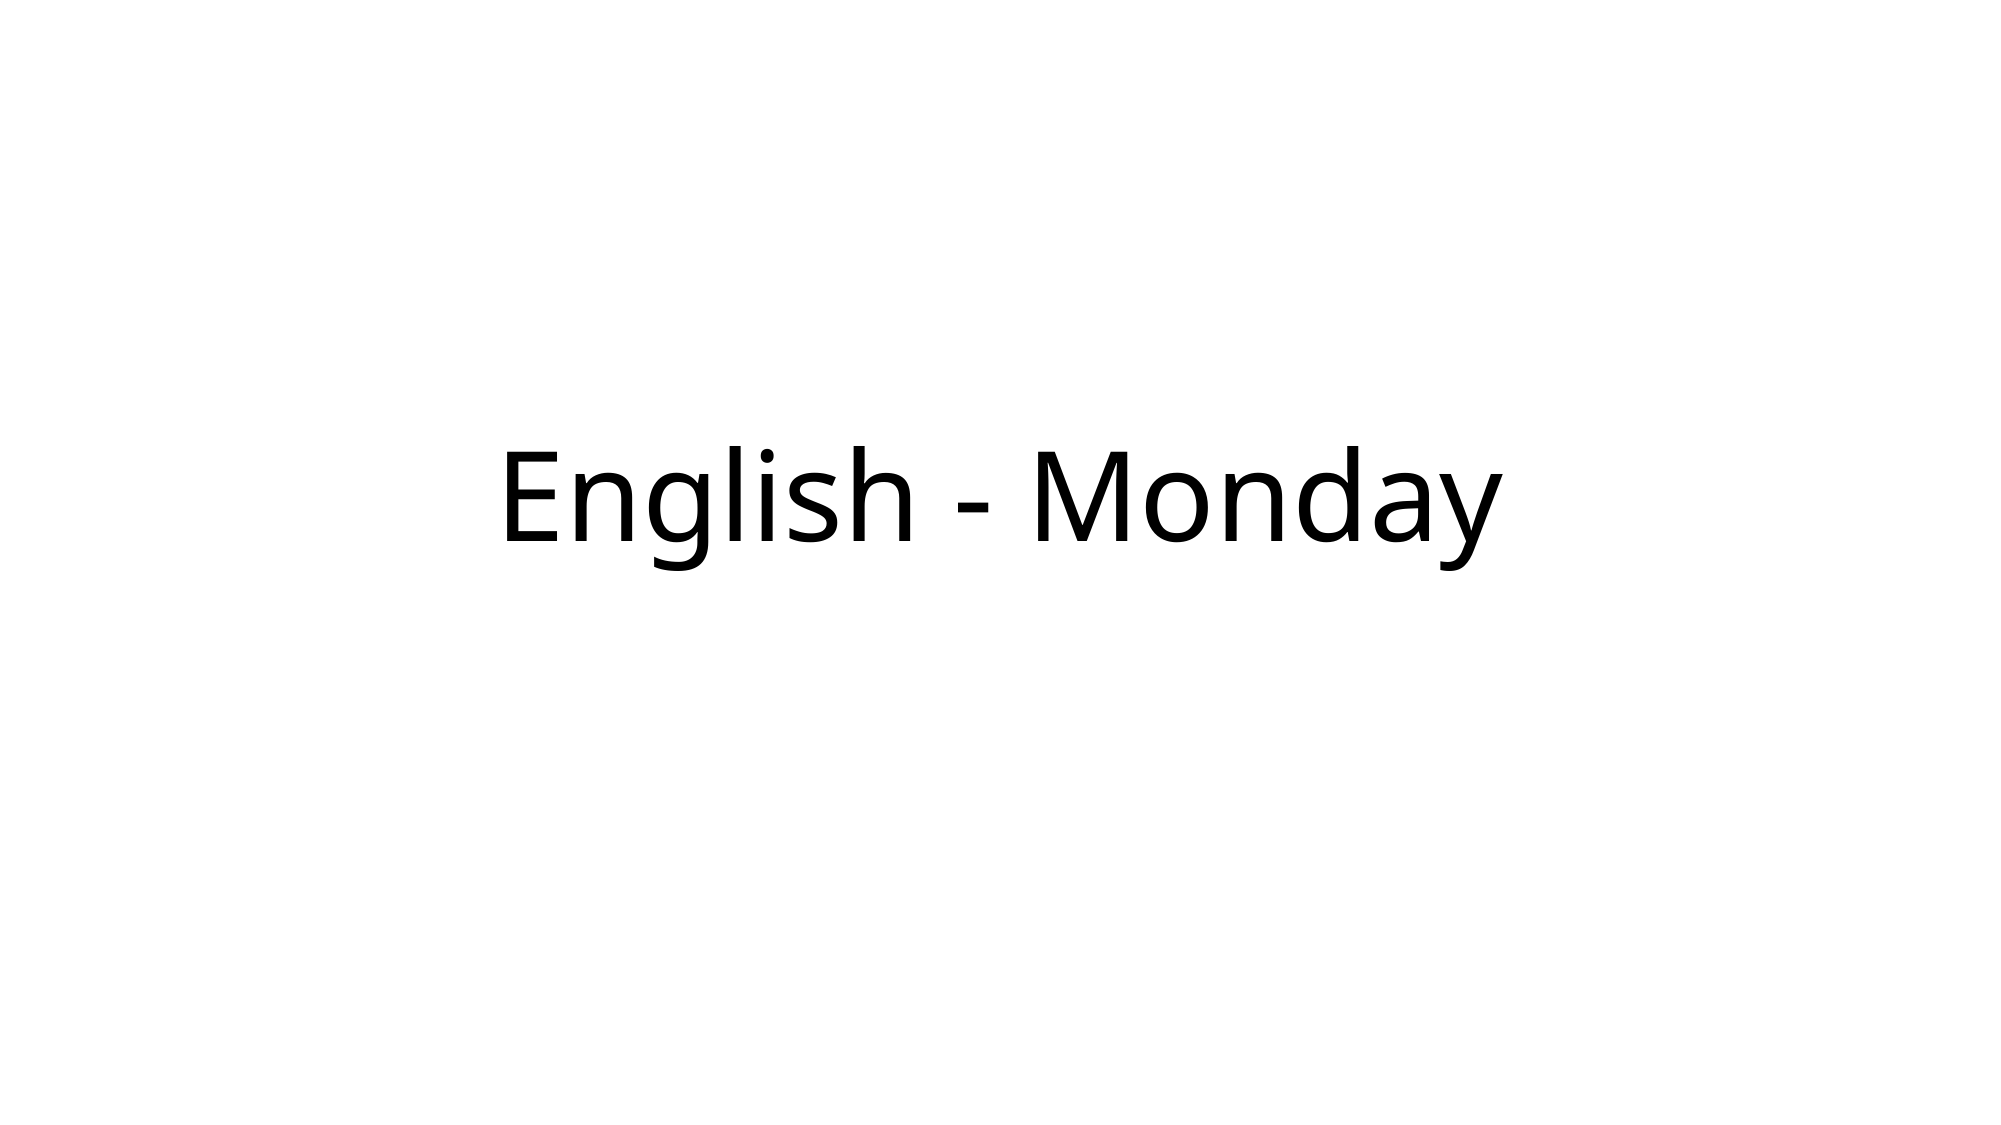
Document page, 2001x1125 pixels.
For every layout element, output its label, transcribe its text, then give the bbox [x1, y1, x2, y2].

title English - Monday [249, 184, 1750, 576]
